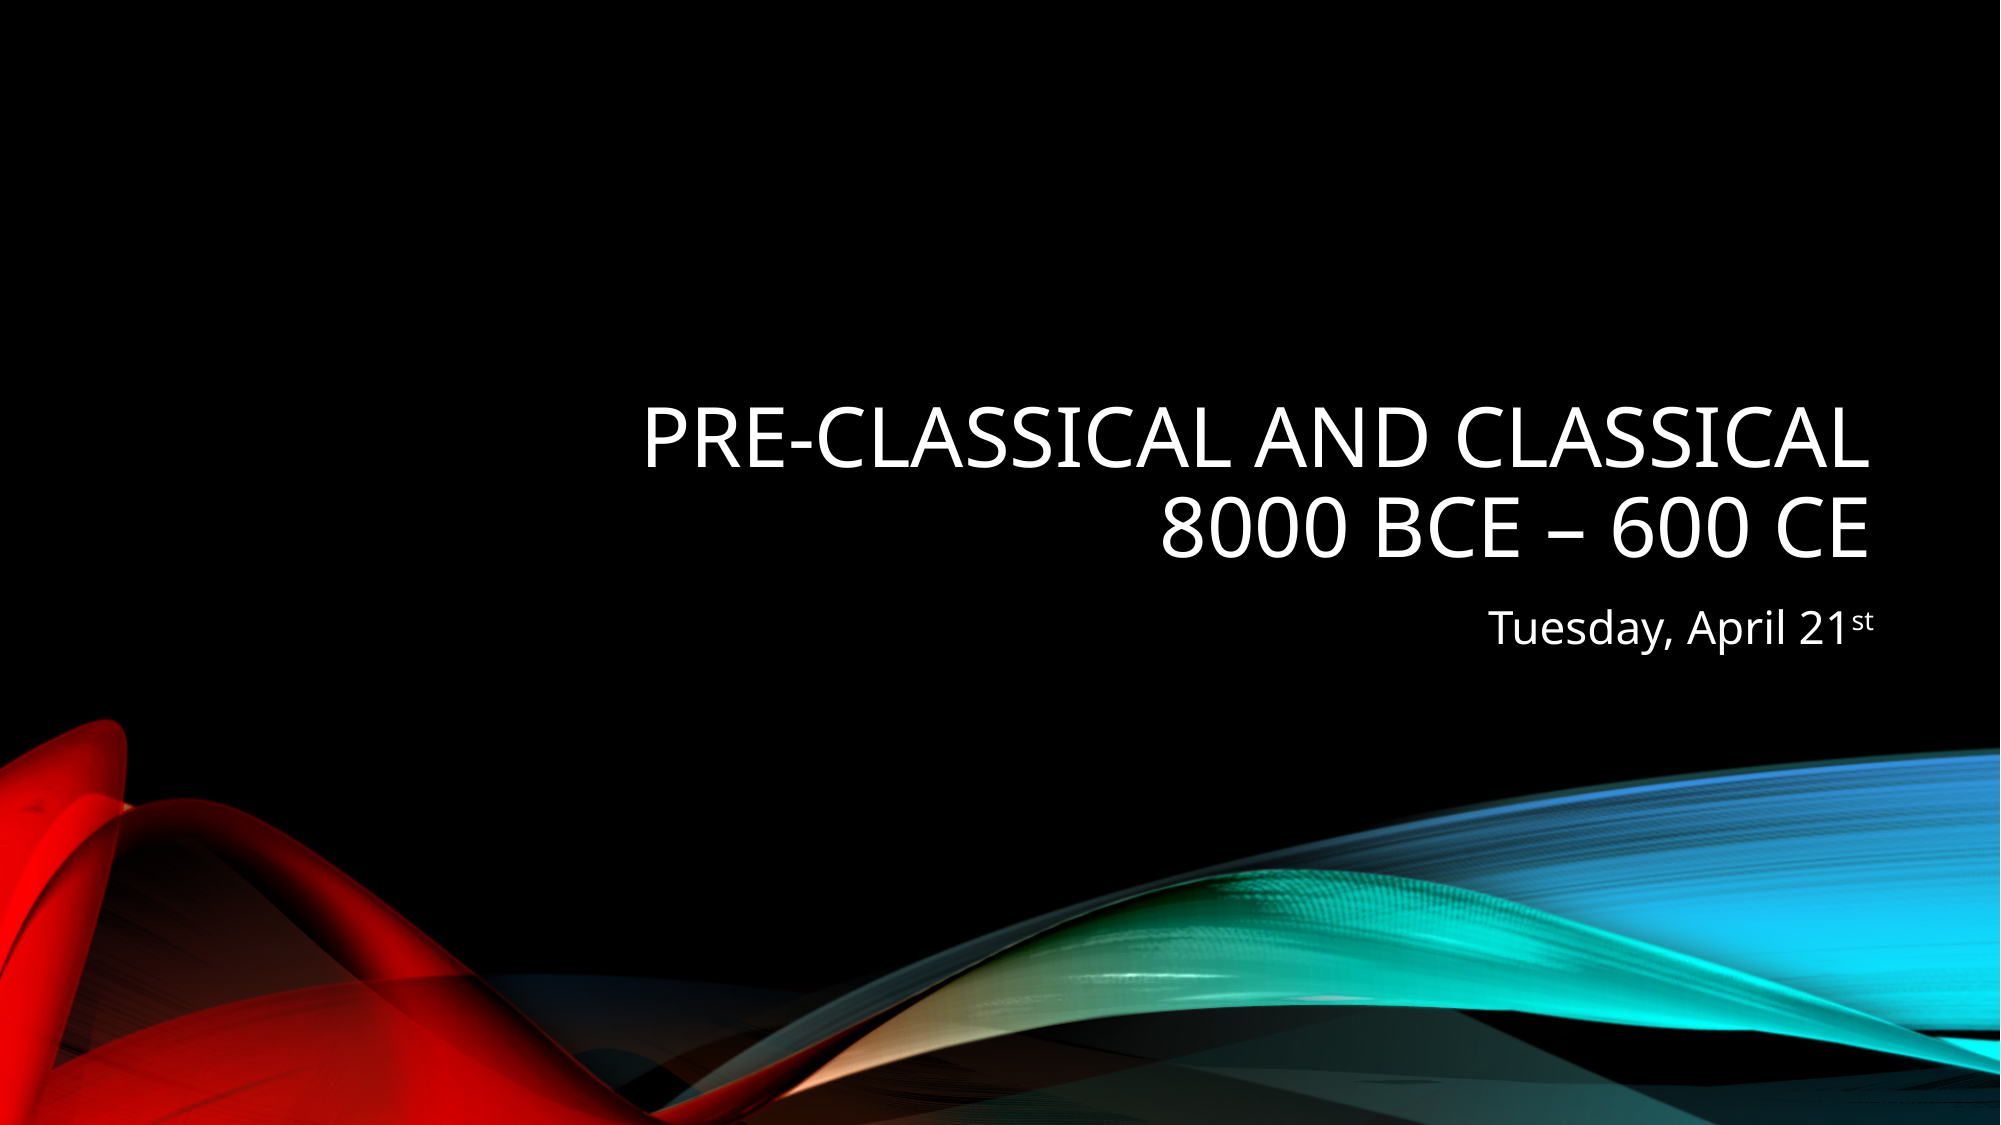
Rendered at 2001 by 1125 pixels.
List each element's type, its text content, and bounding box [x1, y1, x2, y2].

title Pre-Classical and Classical 8000 BCE – 600 CE [112, 123, 1888, 584]
list Tuesday, April 21st [168, 597, 1889, 755]
picture [0, 717, 2000, 1125]
